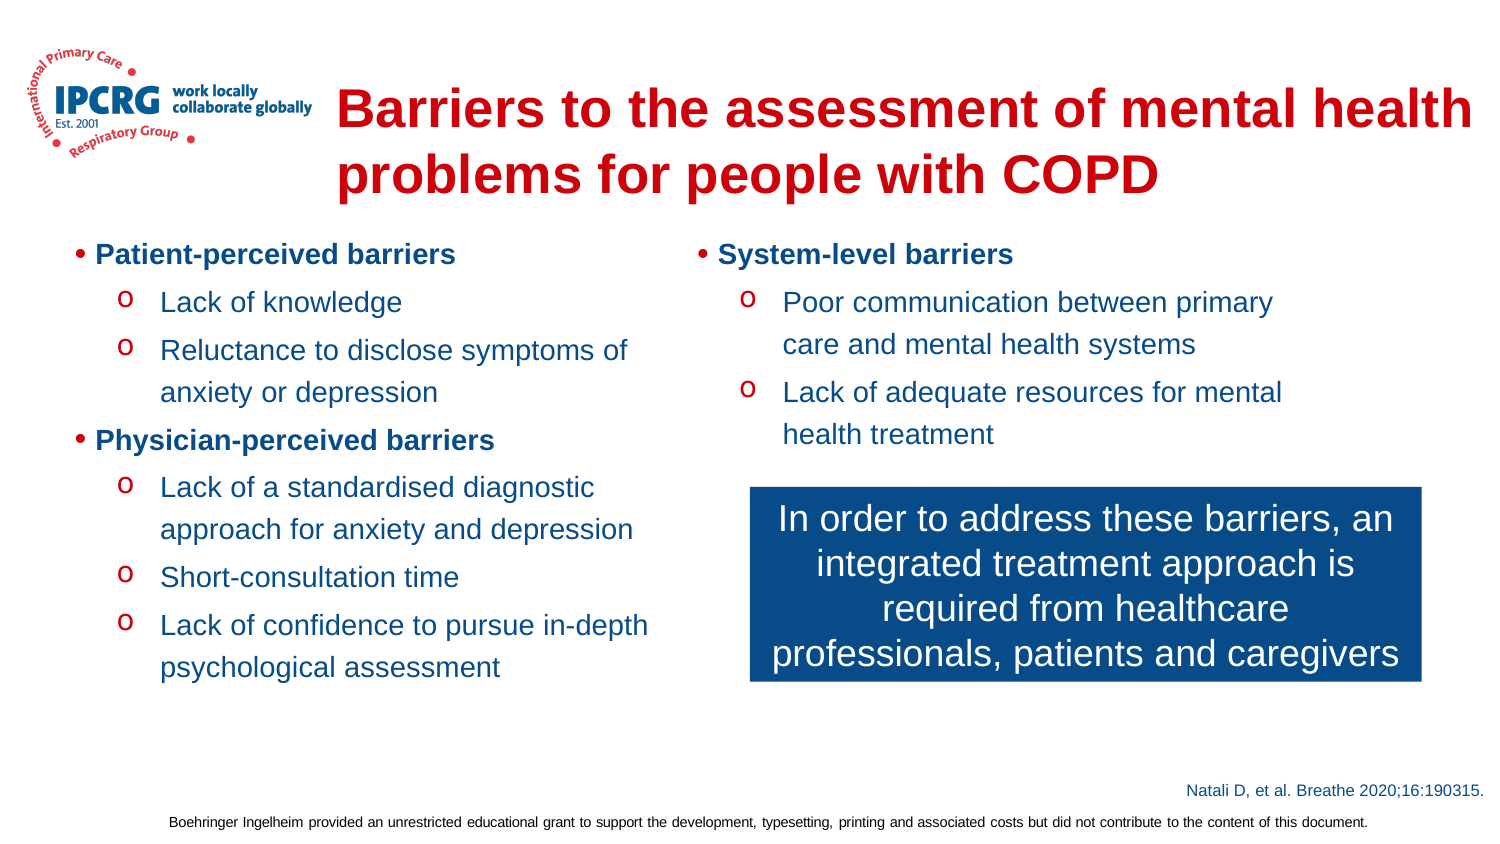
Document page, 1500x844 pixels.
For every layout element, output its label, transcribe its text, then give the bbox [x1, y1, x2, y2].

title Barriers to the assessment of mental health problems for people with COPD [321, 65, 1500, 160]
text_box Natali D, et al. Breathe 2020;16:190315. [365, 772, 1500, 807]
picture [27, 49, 312, 158]
text_box In order to address these barriers, an integrated treatment approach is required from healthcare professionals, patients and caregivers [749, 486, 1422, 682]
list Patient-perceived barriers Lack of knowledge Reluctance to disclose symptoms of anxiety or depression Physician-perceived barriers Lack of a standardised diagnostic approach for anxiety and depression Short-consultation time Lack of confidence to pursue in-depth psychological assessment System-level barriers Poor communication between primary care and mental health systems Lack of adequate resources for mental health treatment [58, 221, 1335, 716]
